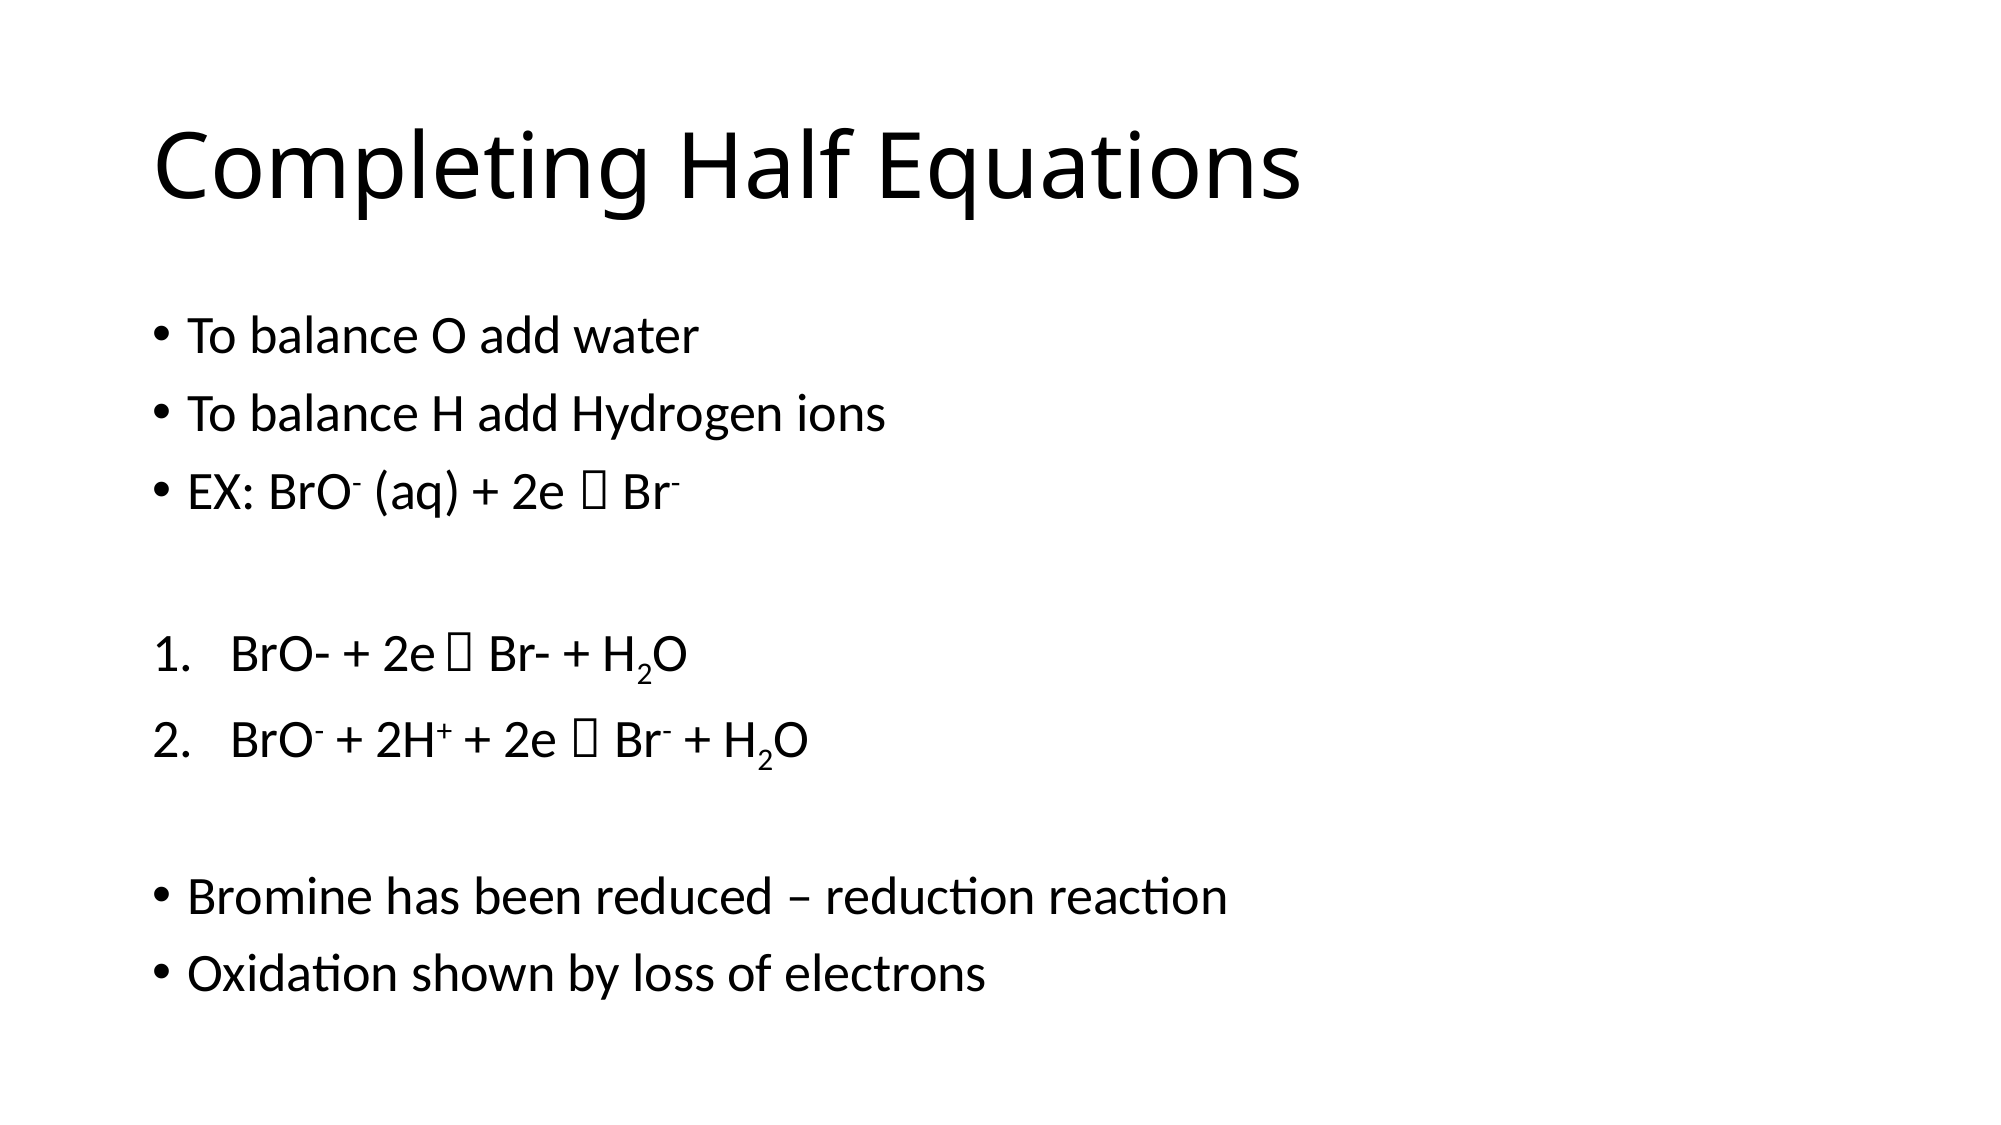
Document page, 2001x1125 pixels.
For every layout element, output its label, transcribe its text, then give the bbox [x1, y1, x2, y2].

list To balance O add water To balance H add Hydrogen ions EX: BrO- (aq) + 2e  Br- BrO- + 2e  Br- + H2O BrO- + 2H+ + 2e  Br- + H2O Bromine has been reduced – reduction reaction Oxidation shown by loss of electrons [137, 299, 1863, 1014]
title Completing Half Equations [137, 59, 1863, 278]
